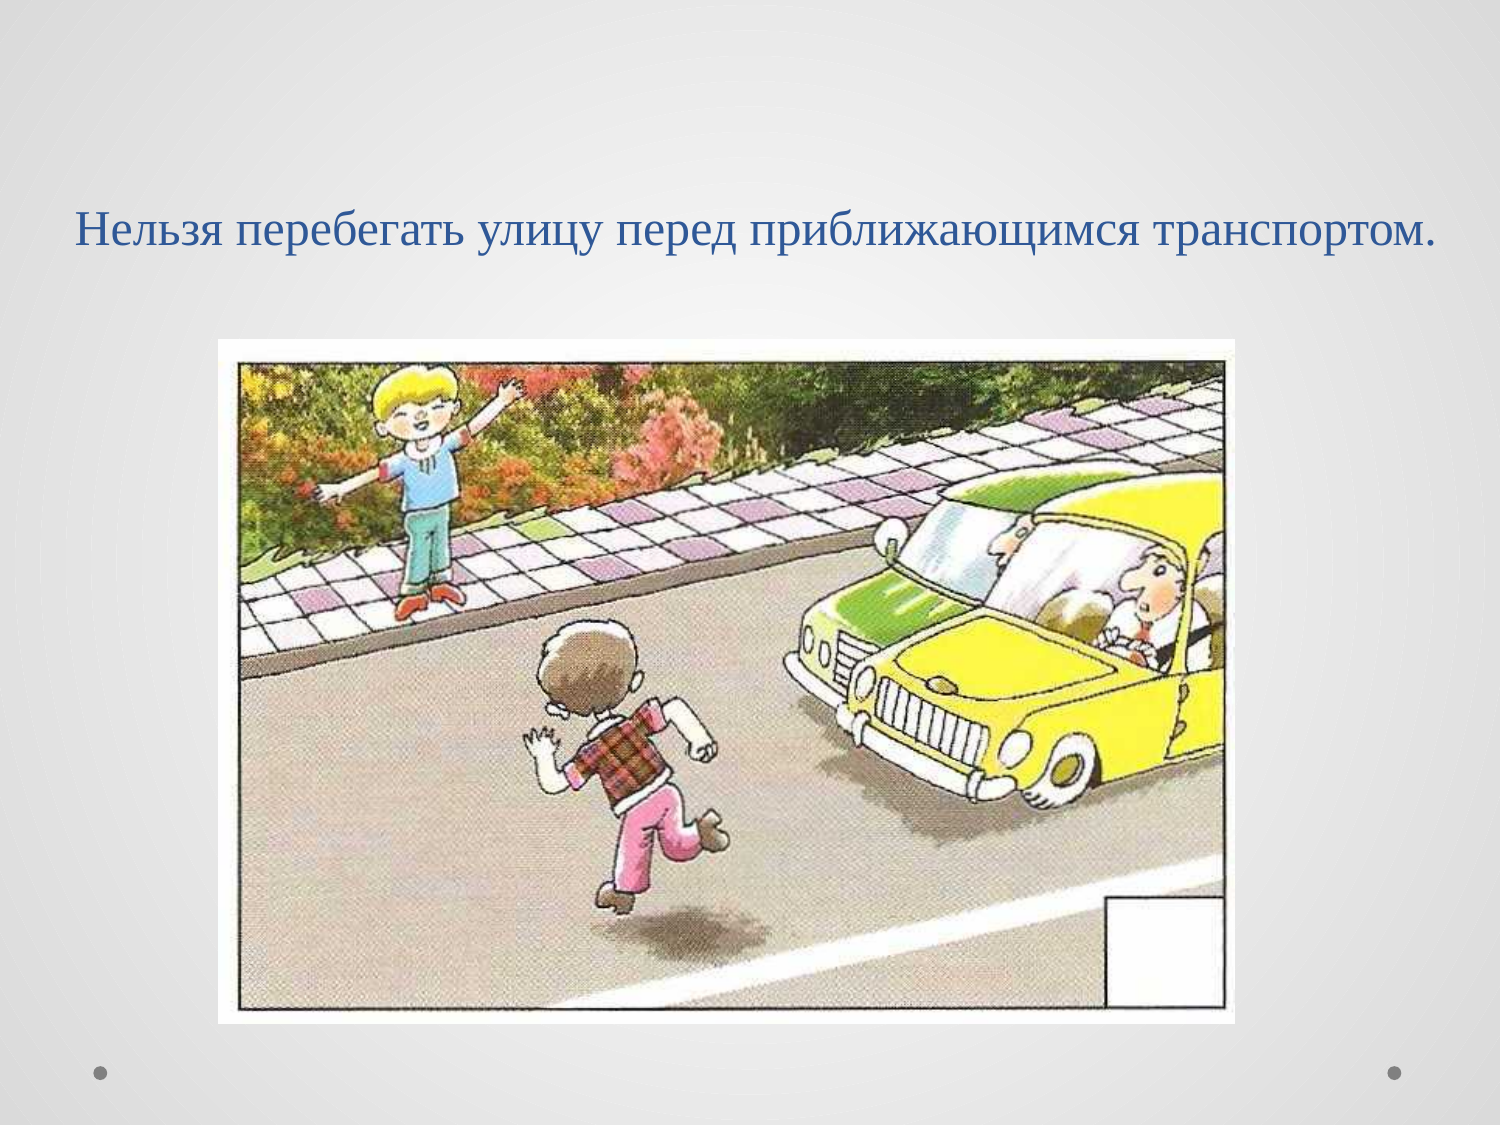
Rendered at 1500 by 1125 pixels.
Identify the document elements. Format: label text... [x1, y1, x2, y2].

title Нельзя перебегать улицу перед приближающимся транспортом. [41, 0, 1471, 263]
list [218, 339, 1235, 1024]
